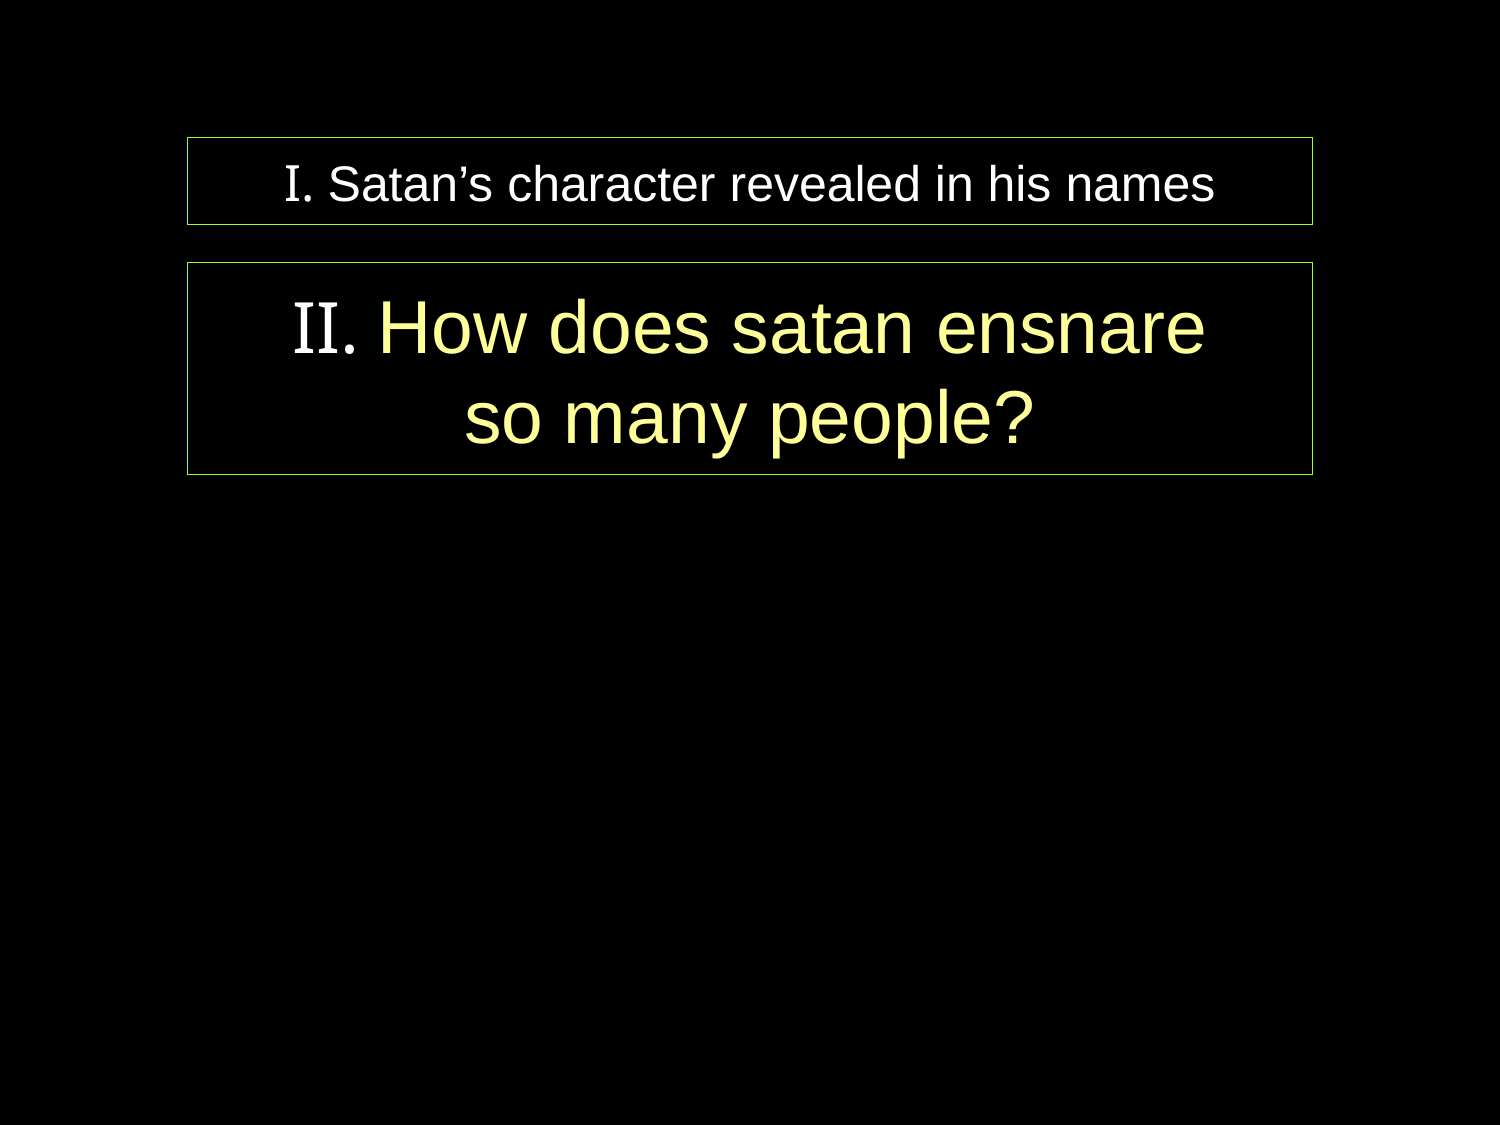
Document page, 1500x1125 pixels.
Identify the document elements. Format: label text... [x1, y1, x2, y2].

text_box II. How does satan ensnare so many people? [187, 262, 1313, 475]
title I. Satan’s character revealed in his names [187, 137, 1313, 225]
